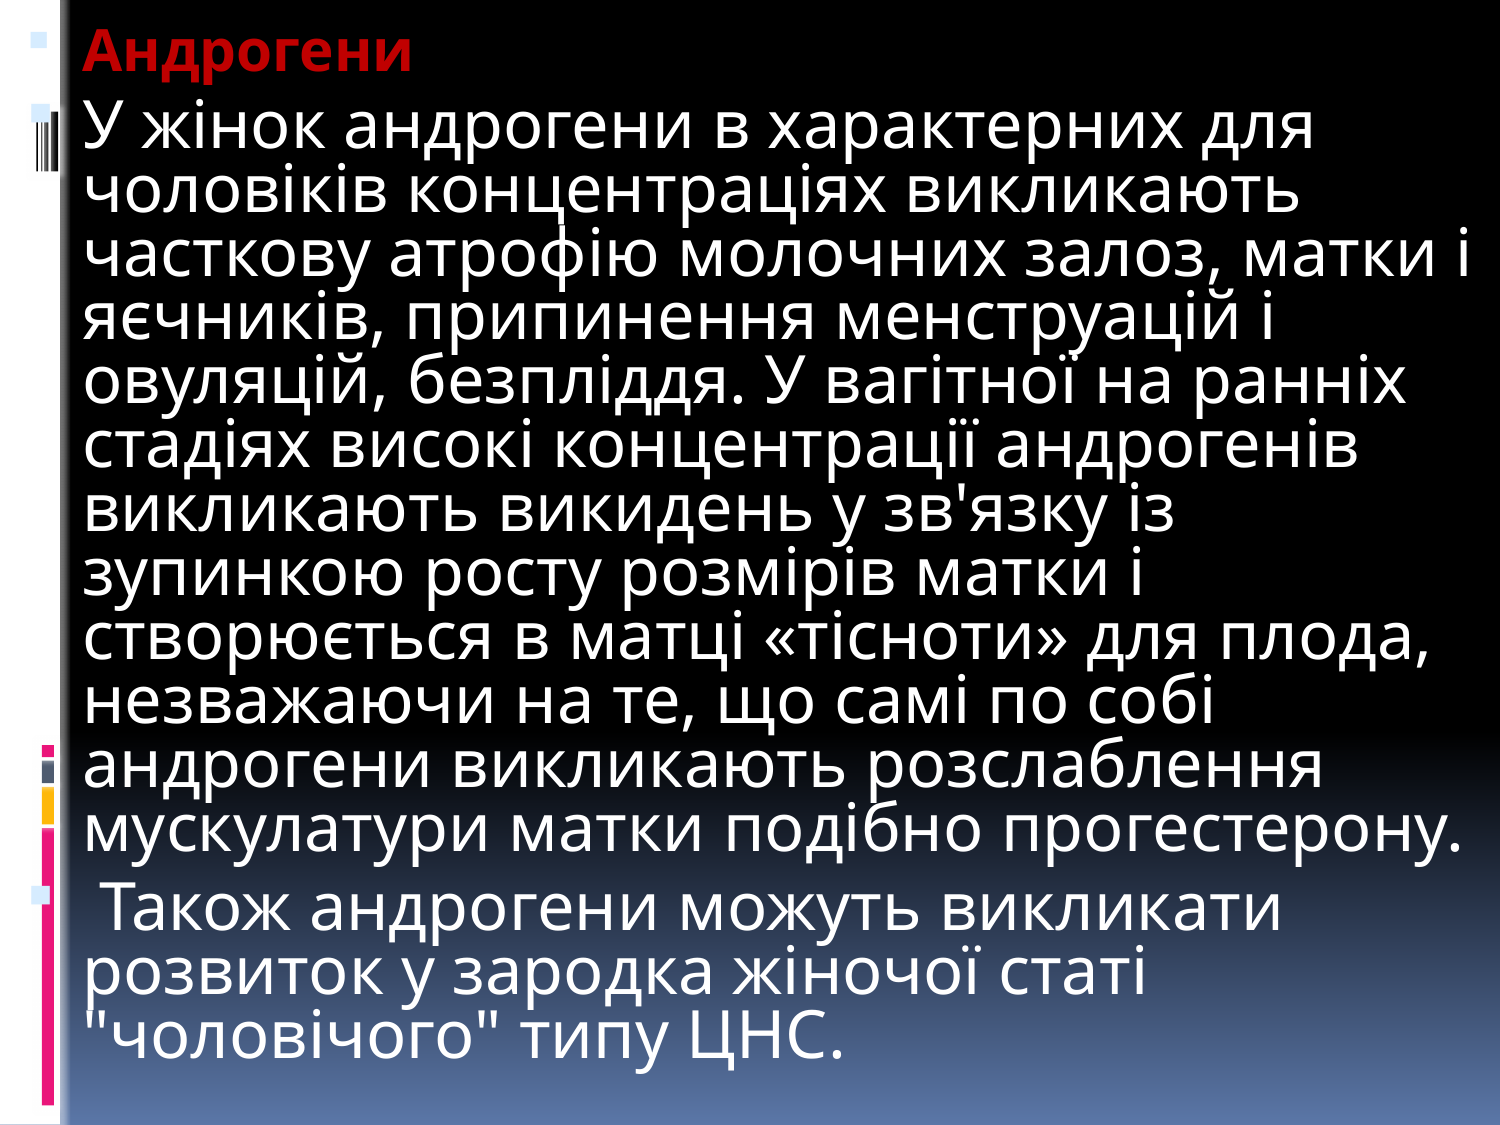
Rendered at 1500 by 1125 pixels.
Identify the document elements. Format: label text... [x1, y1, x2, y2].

list Андрогени У жінок андрогени в характерних для чоловіків концентраціях викликають часткову атрофію молочних залоз, матки і яєчників, припинення менструацій і овуляцій, безпліддя. У вагітної на ранніх стадіях високі концентрації андрогенів викликають викидень у зв'язку із зупинкою росту розмірів матки і створюється в матці «тісноти» для плода, незважаючи на те, що самі по собі андрогени викликають розслаблення мускулатури матки подібно прогестерону. Також андрогени можуть викликати розвиток у зародка жіночої статі "чоловічого" типу ЦНС. [0, 19, 1500, 1071]
